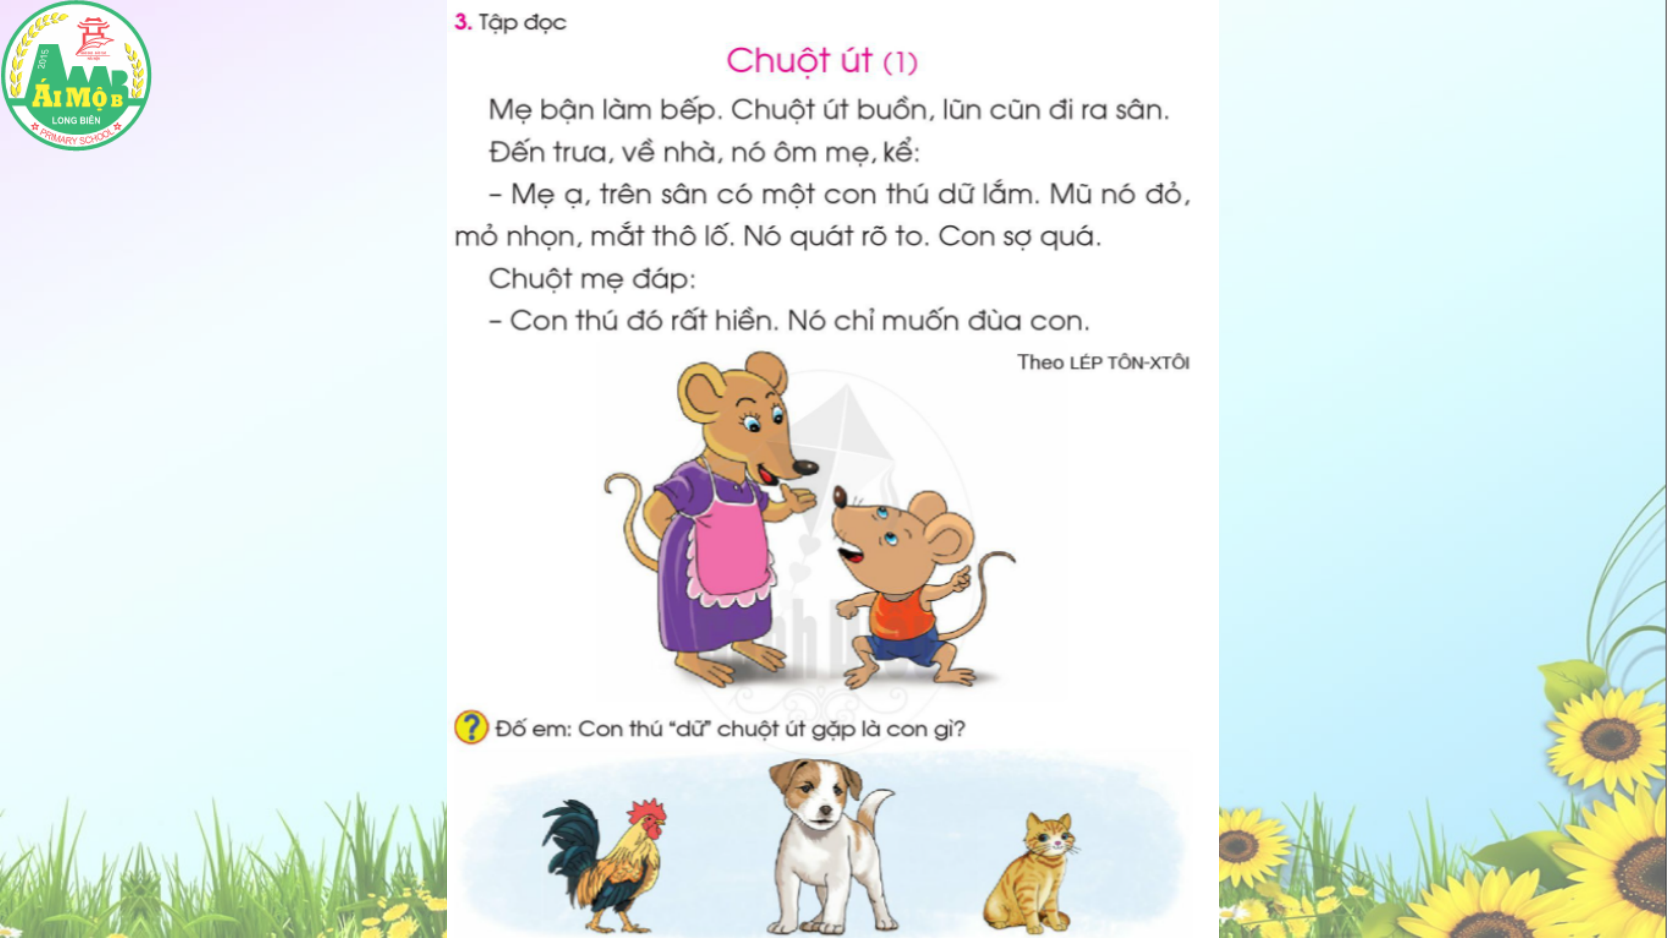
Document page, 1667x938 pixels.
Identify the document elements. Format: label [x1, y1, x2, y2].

picture [447, 0, 1220, 938]
